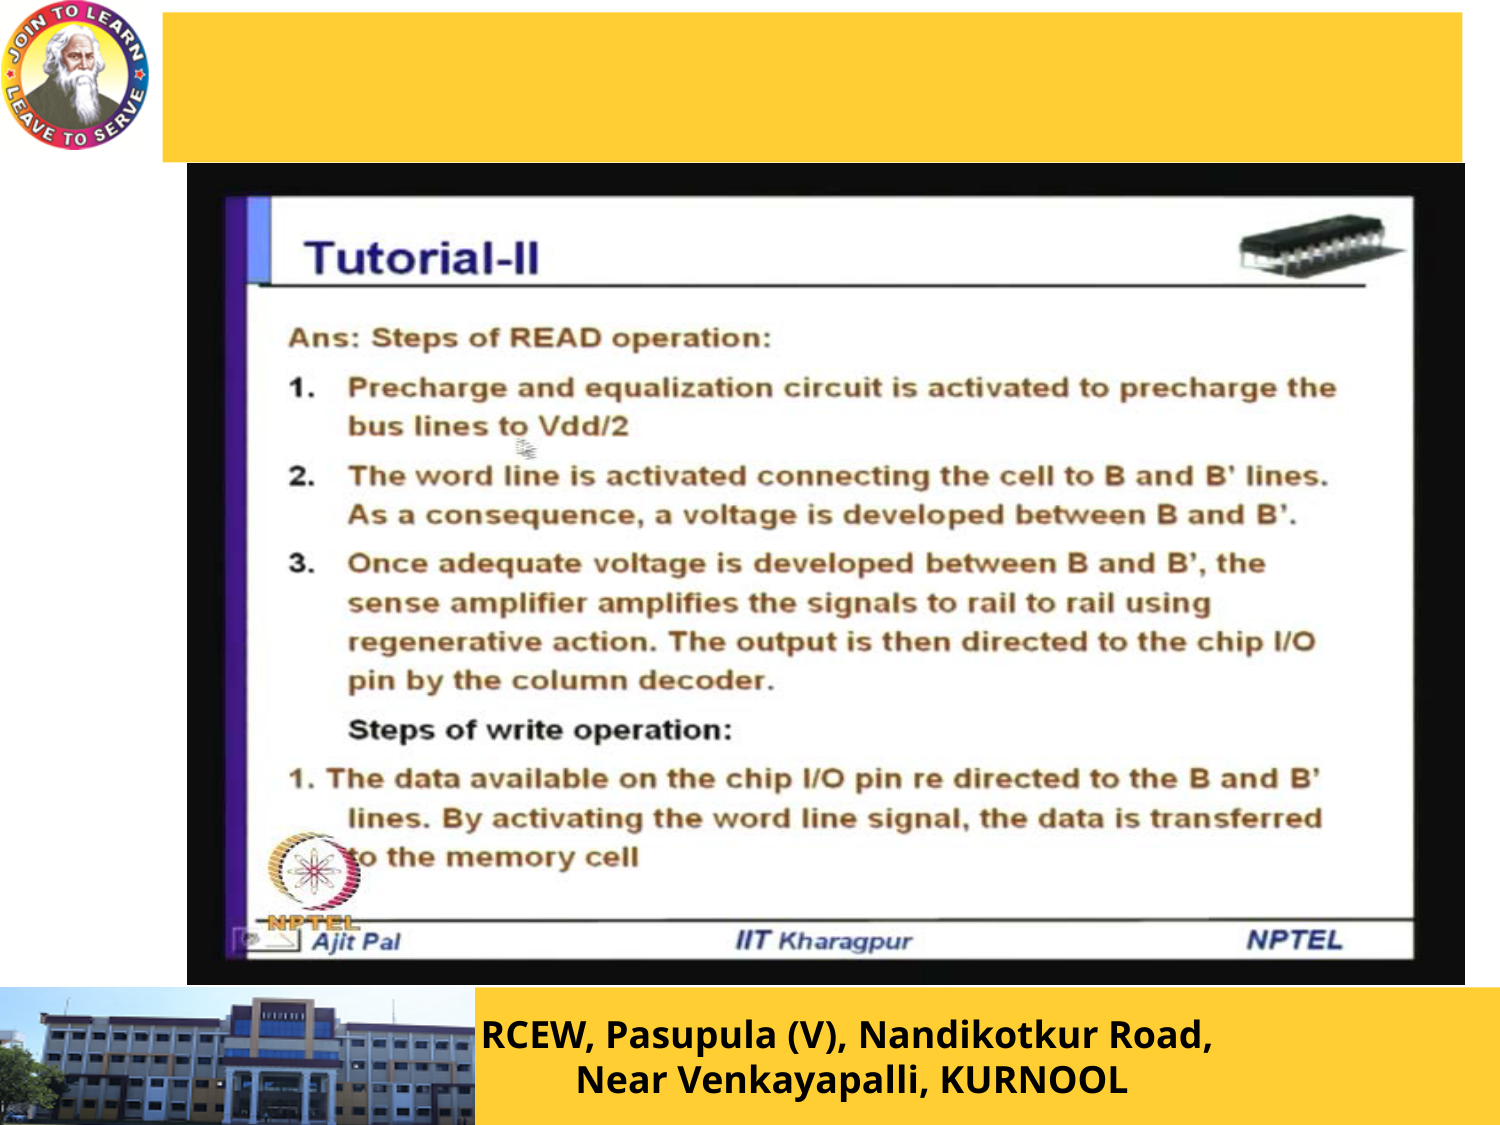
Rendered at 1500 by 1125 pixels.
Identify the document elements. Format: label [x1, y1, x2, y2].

picture [187, 163, 1466, 985]
picture [0, 0, 150, 150]
picture [0, 987, 475, 1125]
